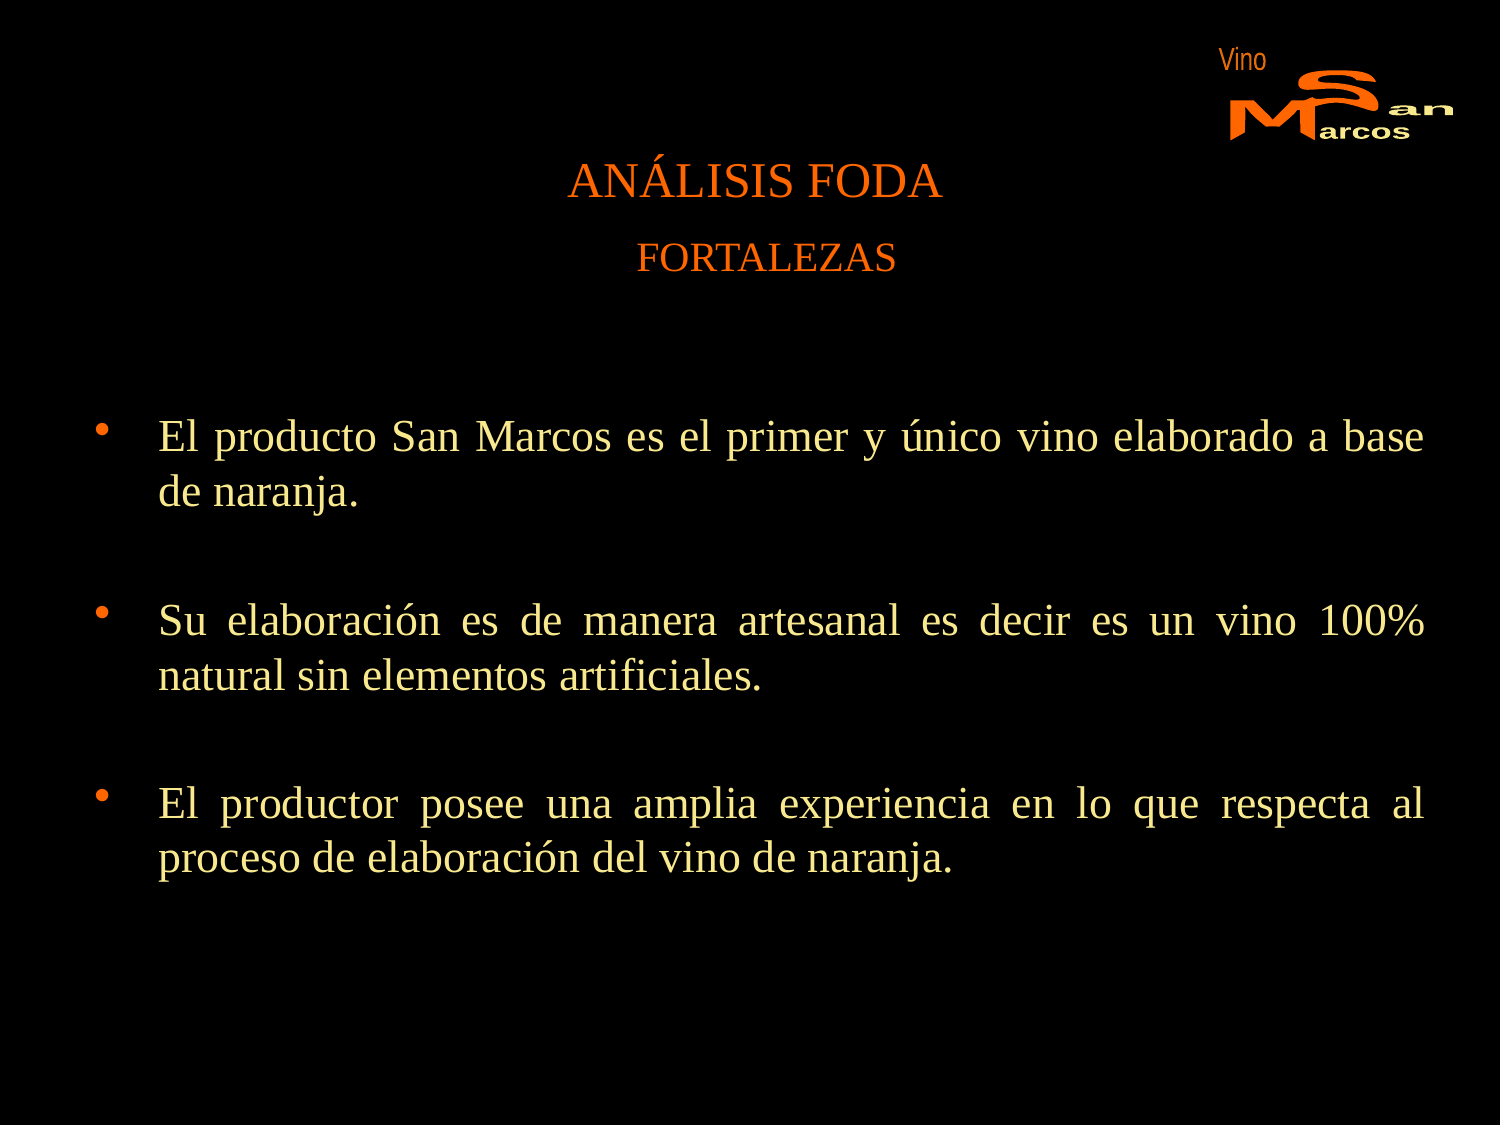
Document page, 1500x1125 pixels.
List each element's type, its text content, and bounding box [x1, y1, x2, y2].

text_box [1230, 70, 1454, 141]
list FORTALEZAS El producto San Marcos es el primer y único vino elaborado a base de naranja. Su elaboración es de manera artesanal es decir es un vino 100% natural sin elementos artificiales. El productor posee una amplia experiencia en lo que respecta al proceso de elaboración del vino de naranja. [74, 222, 1442, 1079]
text_box ANÁLISIS FODA [257, 140, 1254, 222]
